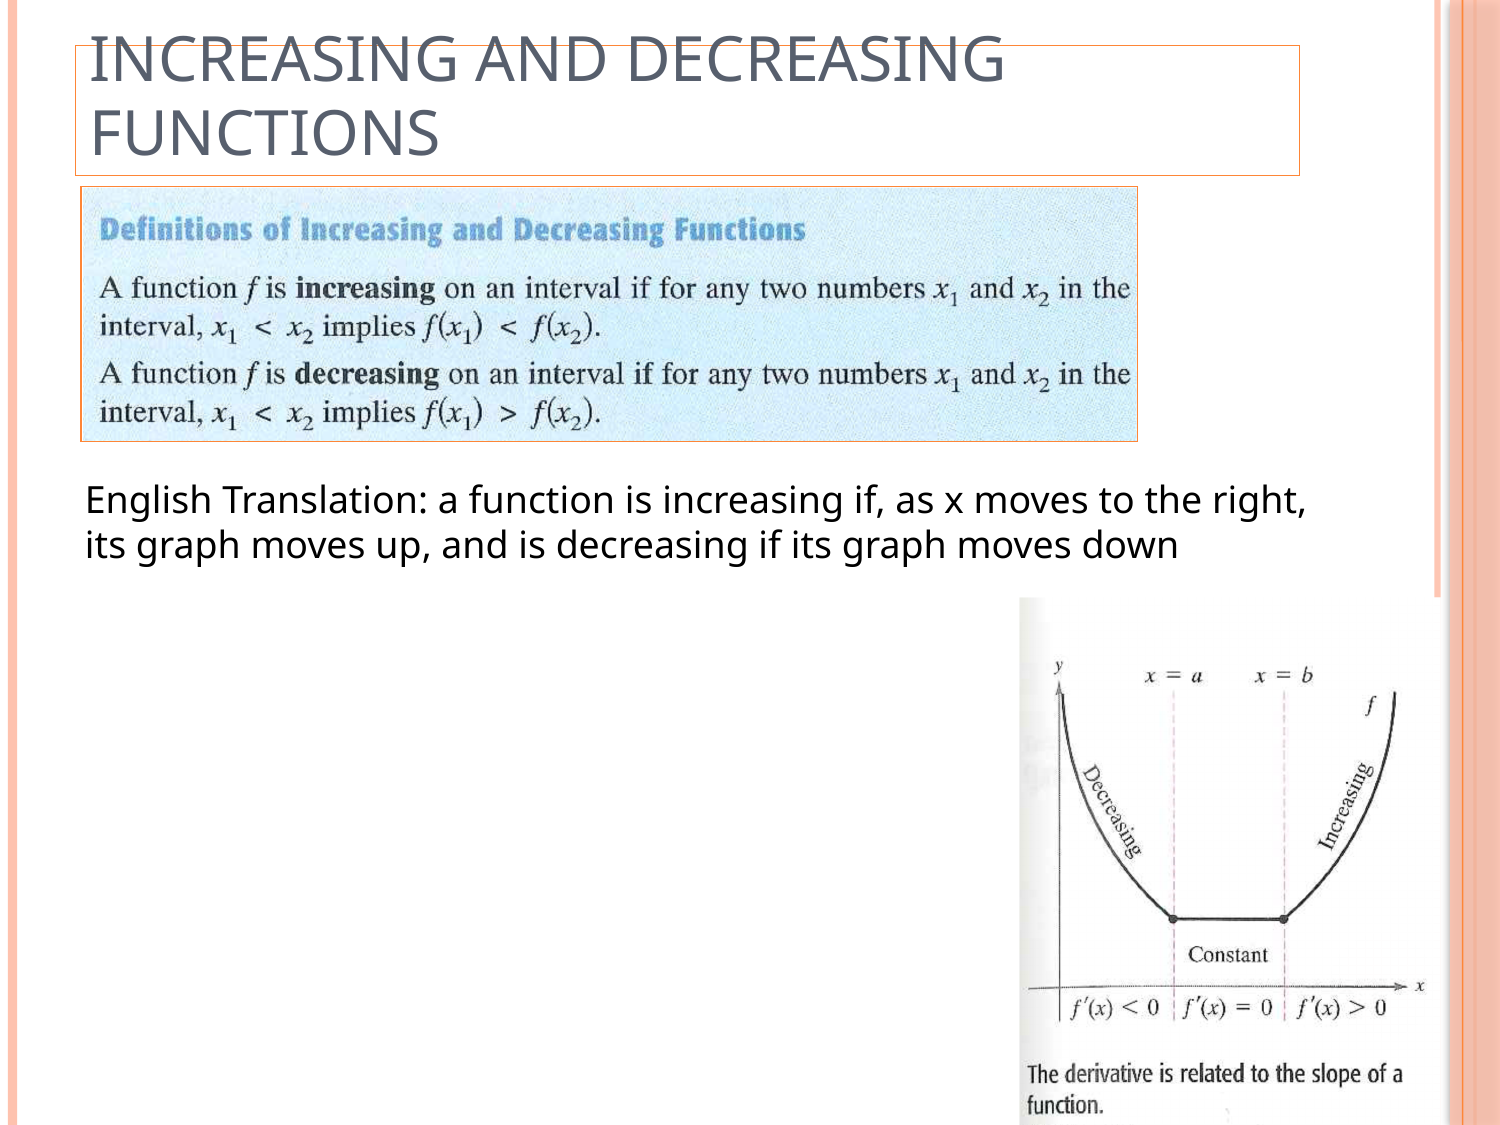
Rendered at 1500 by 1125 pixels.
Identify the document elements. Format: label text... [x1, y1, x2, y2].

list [482, 0, 737, 842]
picture [84, 188, 482, 441]
title Increasing and Decreasing Functions [743, 45, 1300, 176]
picture [965, 598, 1495, 1125]
picture [737, 188, 1136, 441]
title Increasing and Decreasing Functions [75, 45, 476, 176]
text_box English Translation: a function is increasing if, as x moves to the right, its graph moves up, and is decreasing if its graph moves down [743, 468, 1348, 574]
text_box English Translation: a function is increasing if, as x moves to the right, its graph moves up, and is decreasing if its graph moves down [70, 468, 476, 574]
